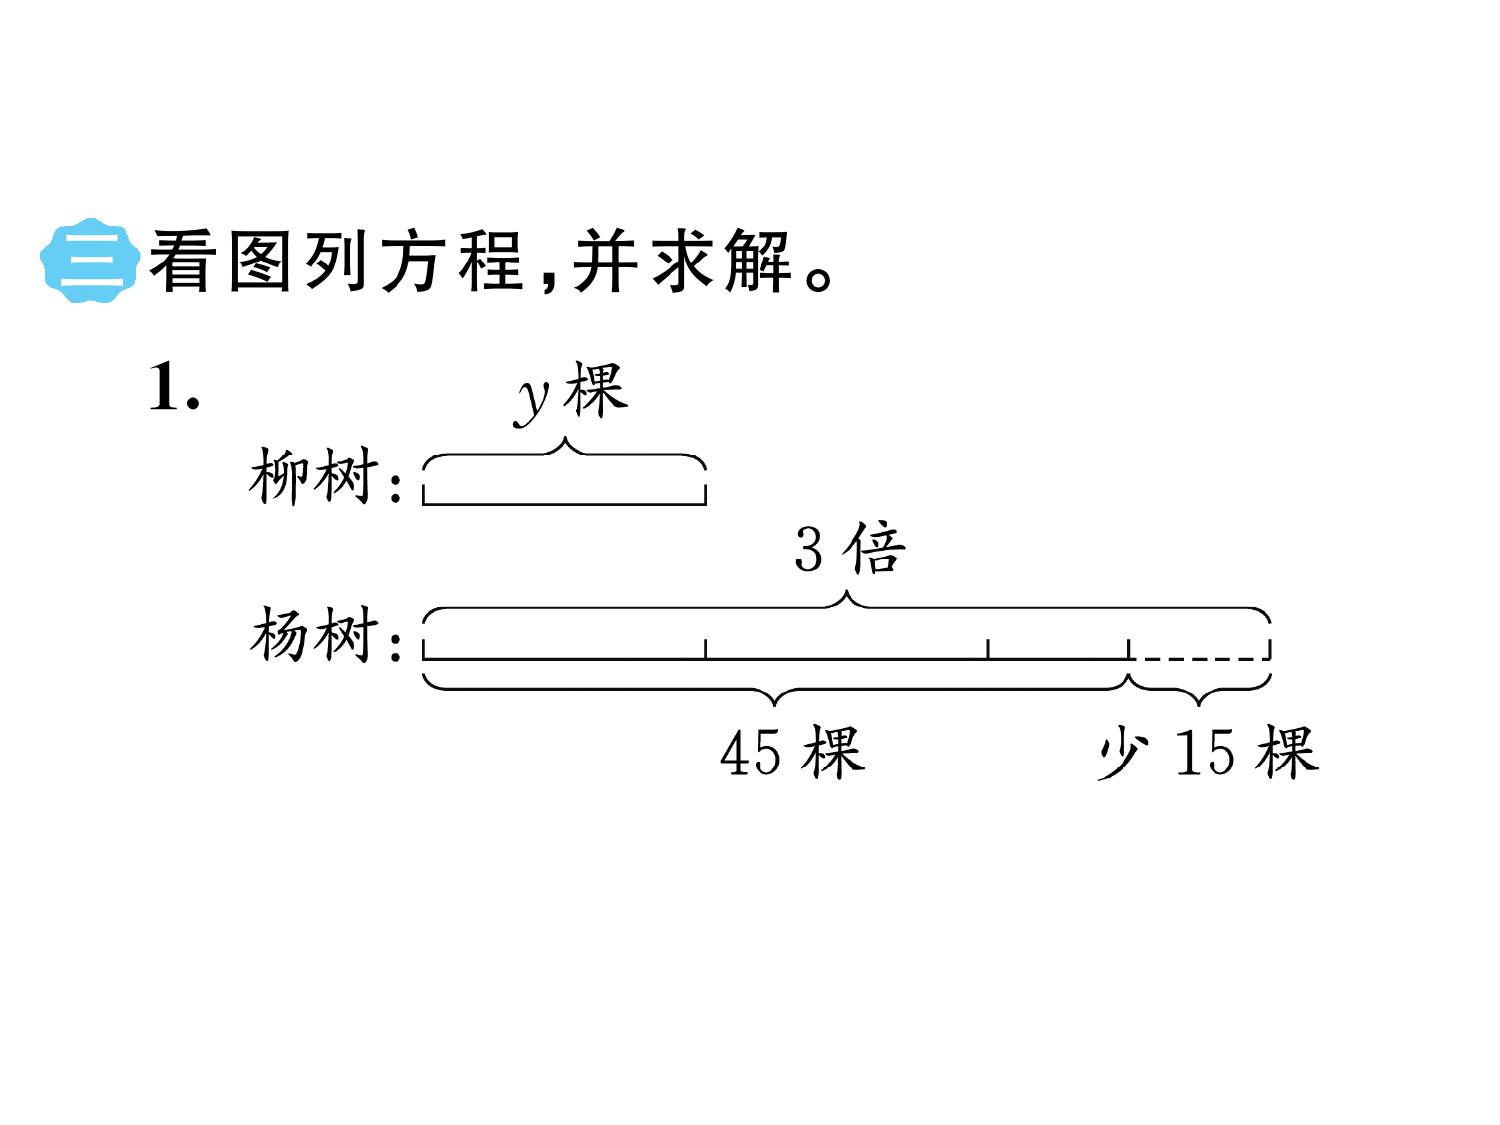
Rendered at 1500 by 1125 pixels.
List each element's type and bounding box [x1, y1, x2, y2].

picture [35, 177, 1396, 1122]
